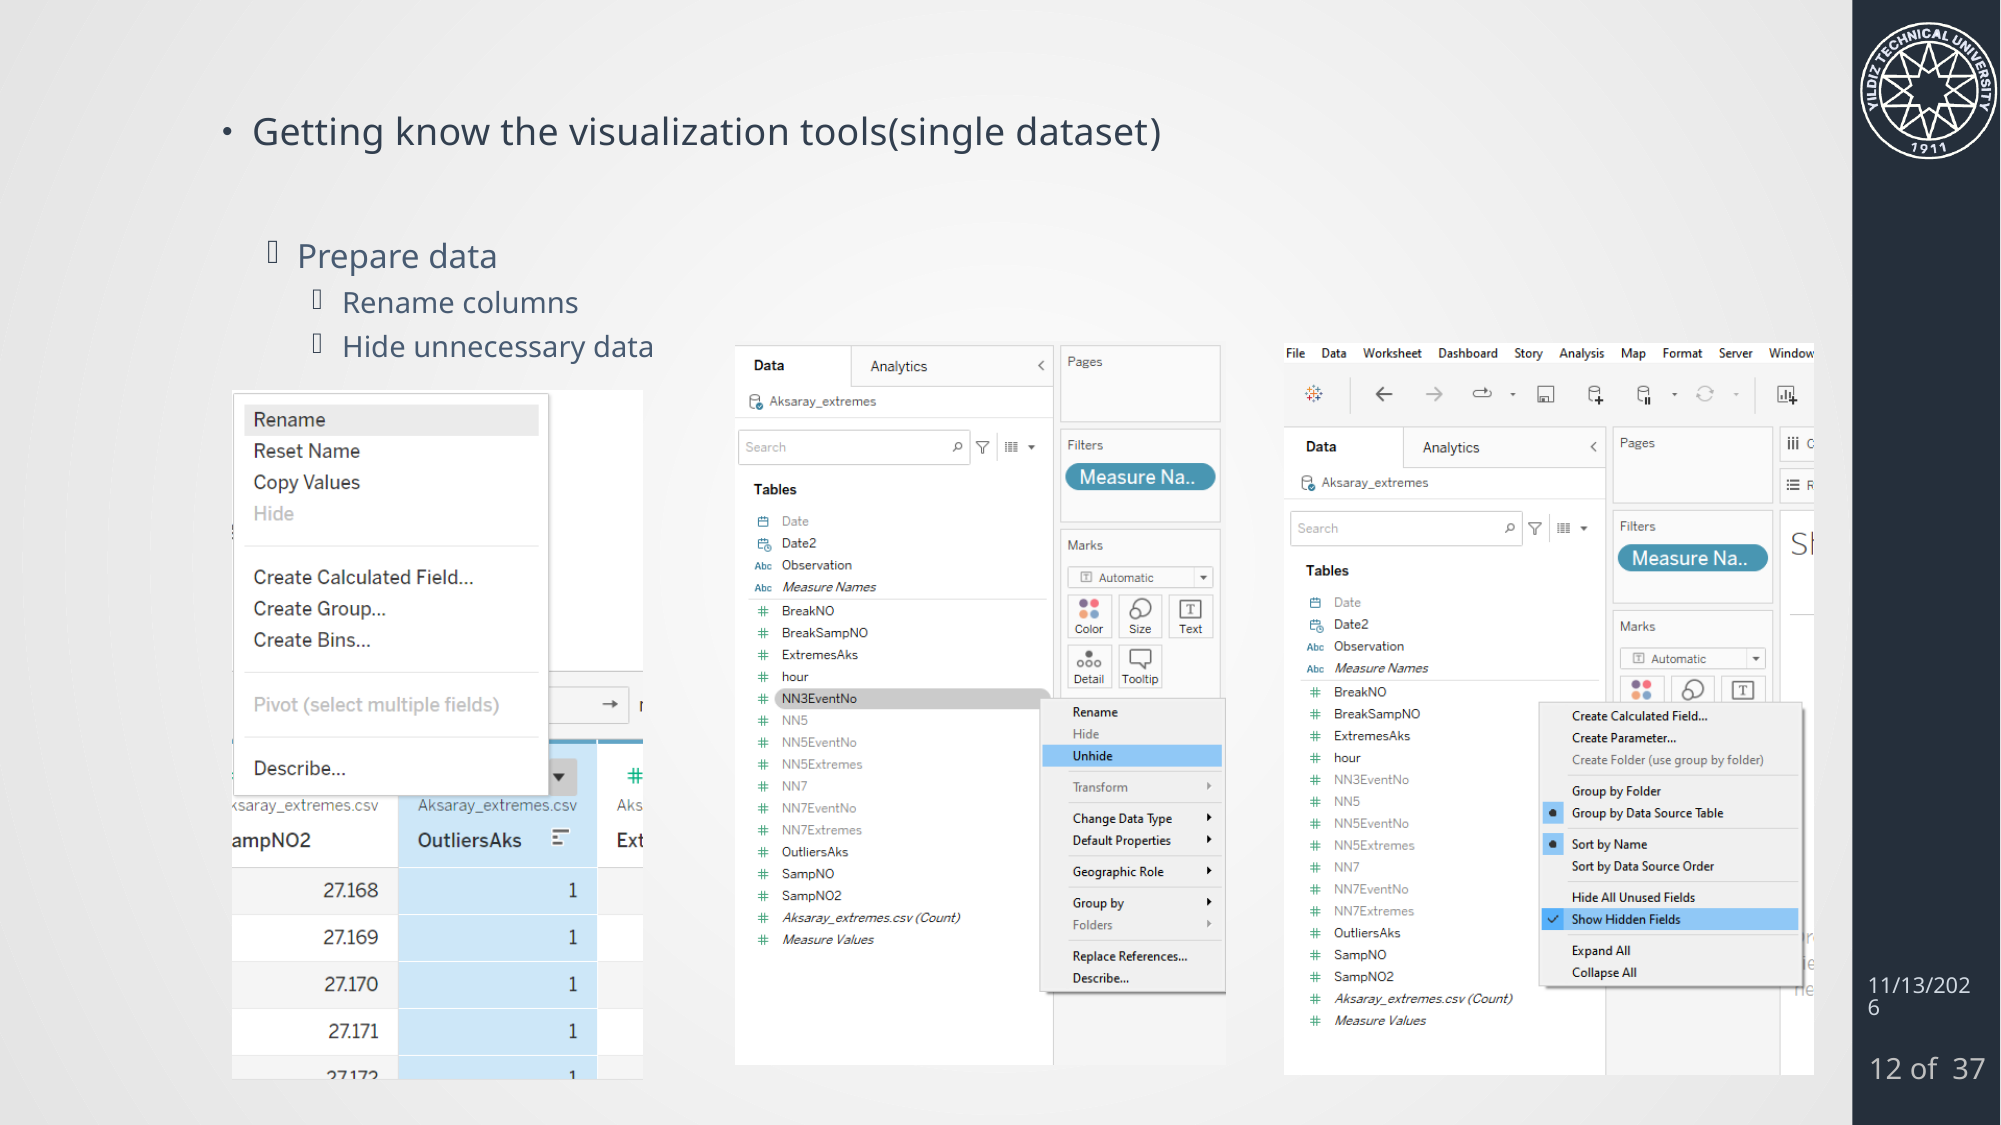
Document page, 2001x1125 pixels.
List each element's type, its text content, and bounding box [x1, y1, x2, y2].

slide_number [1852, 956, 1999, 1017]
picture [231, 390, 643, 1080]
picture [734, 341, 1226, 1066]
list Getting know the visualization tools(single dataset) Prepare data Rename columns Hide unnecessary data [206, 103, 1617, 407]
picture [1283, 343, 1814, 1076]
